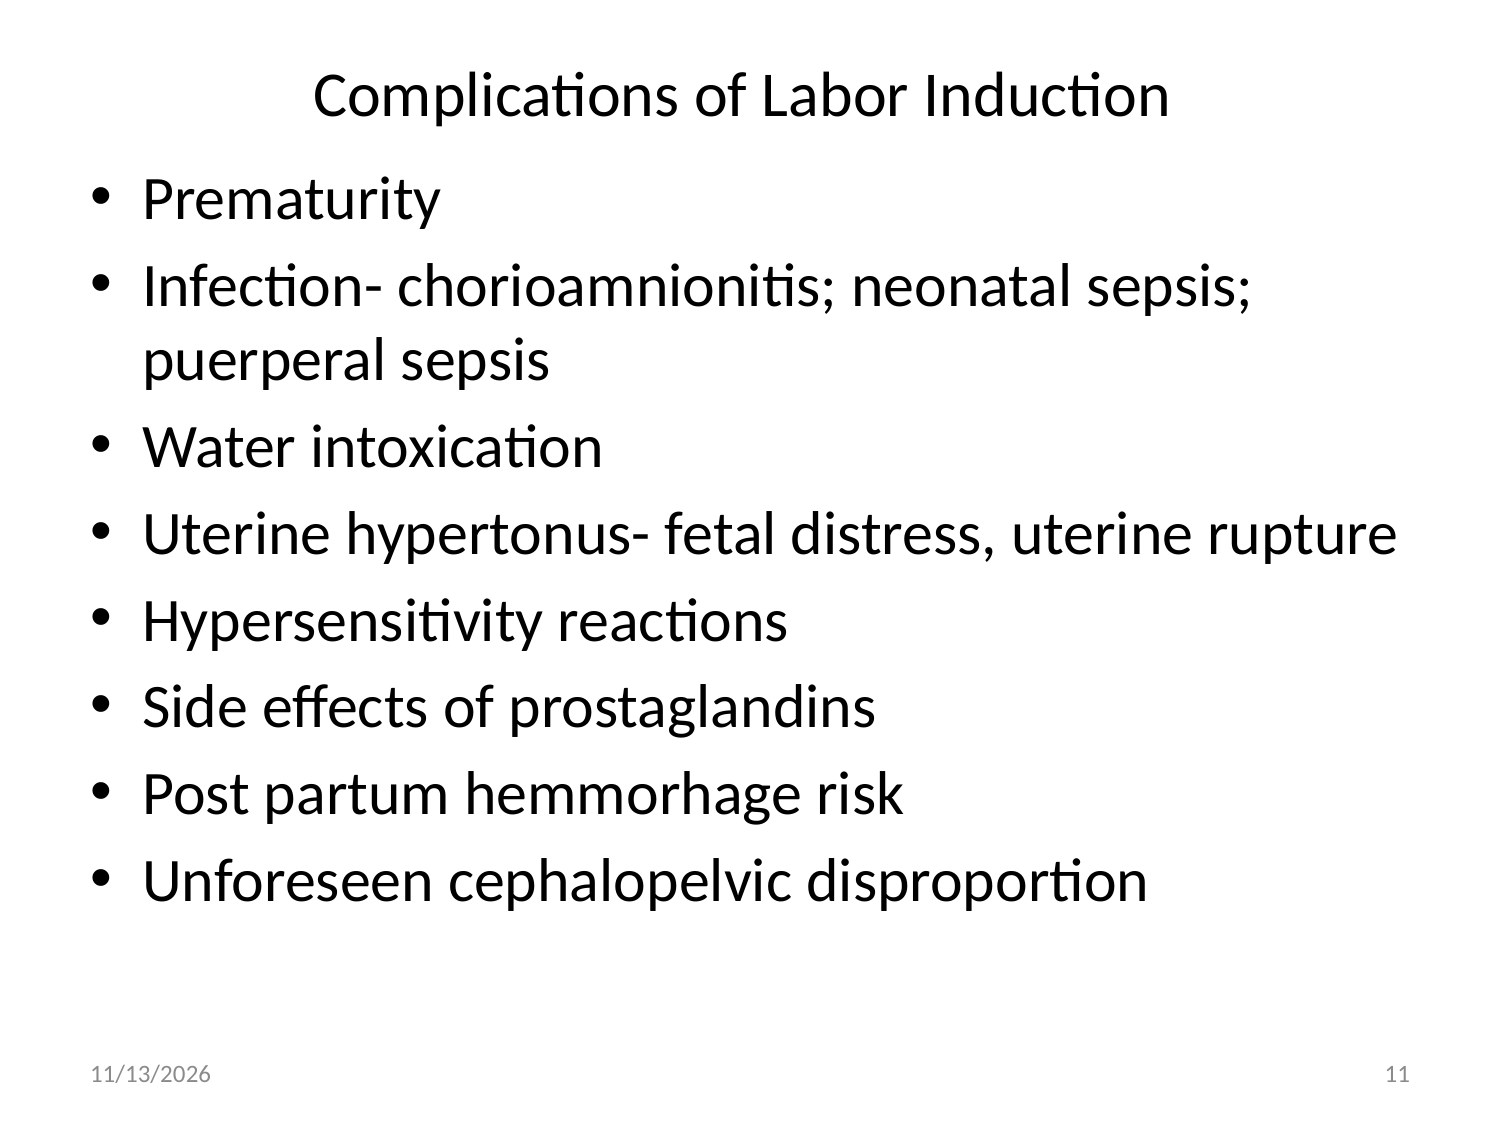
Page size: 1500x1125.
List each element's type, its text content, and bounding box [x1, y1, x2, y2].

title Complications of Labor Induction [75, 45, 1425, 138]
list Prematurity Infection- chorioamnionitis; neonatal sepsis; puerperal sepsis Water intoxication Uterine hypertonus- fetal distress, uterine rupture Hypersensitivity reactions Side effects of prostaglandins Post partum hemmorhage risk Unforeseen cephalopelvic disproportion [75, 149, 1425, 1005]
slide_number 11 [1074, 1042, 1425, 1103]
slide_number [75, 1042, 425, 1103]
